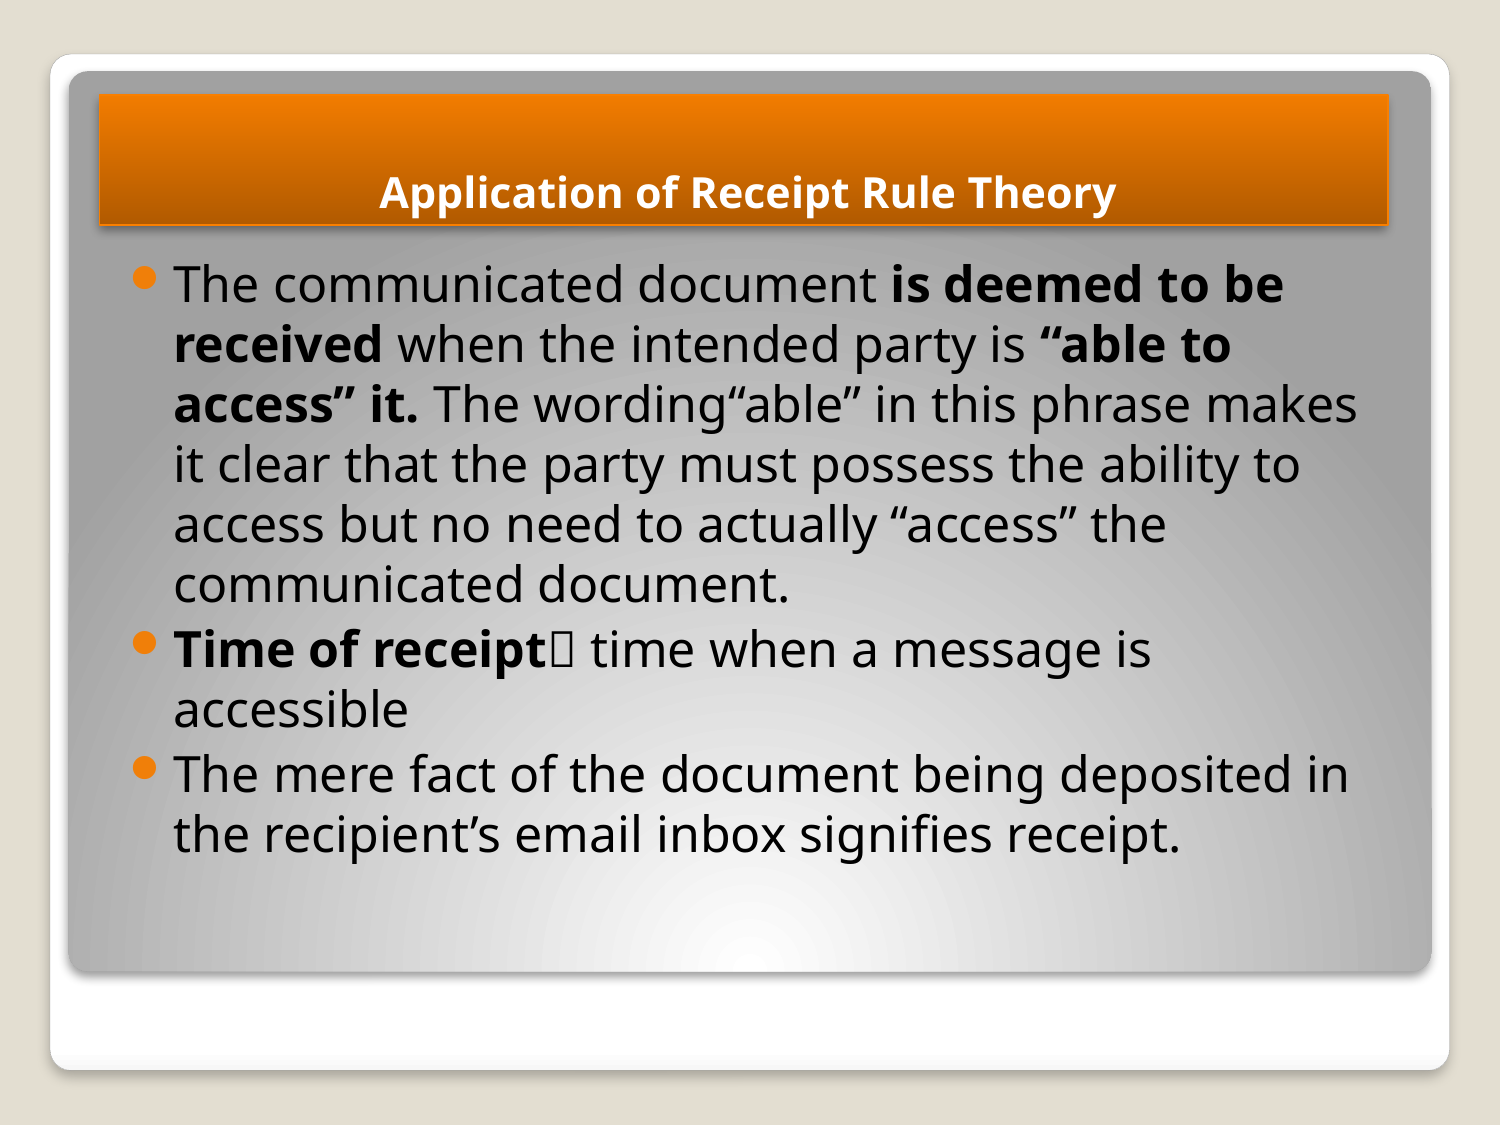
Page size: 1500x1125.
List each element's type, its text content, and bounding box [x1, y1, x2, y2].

list Application of Receipt Rule Theory [99, 94, 1389, 226]
list The communicated document is deemed to be received when the intended party is “able to access” it. The wording“able” in this phrase makes it clear that the party must possess the ability to access but no need to actually “access” the communicated document. Time of receipt time when a message is accessible The mere fact of the document being deposited in the recipient’s email inbox signifies receipt. [99, 237, 1412, 953]
